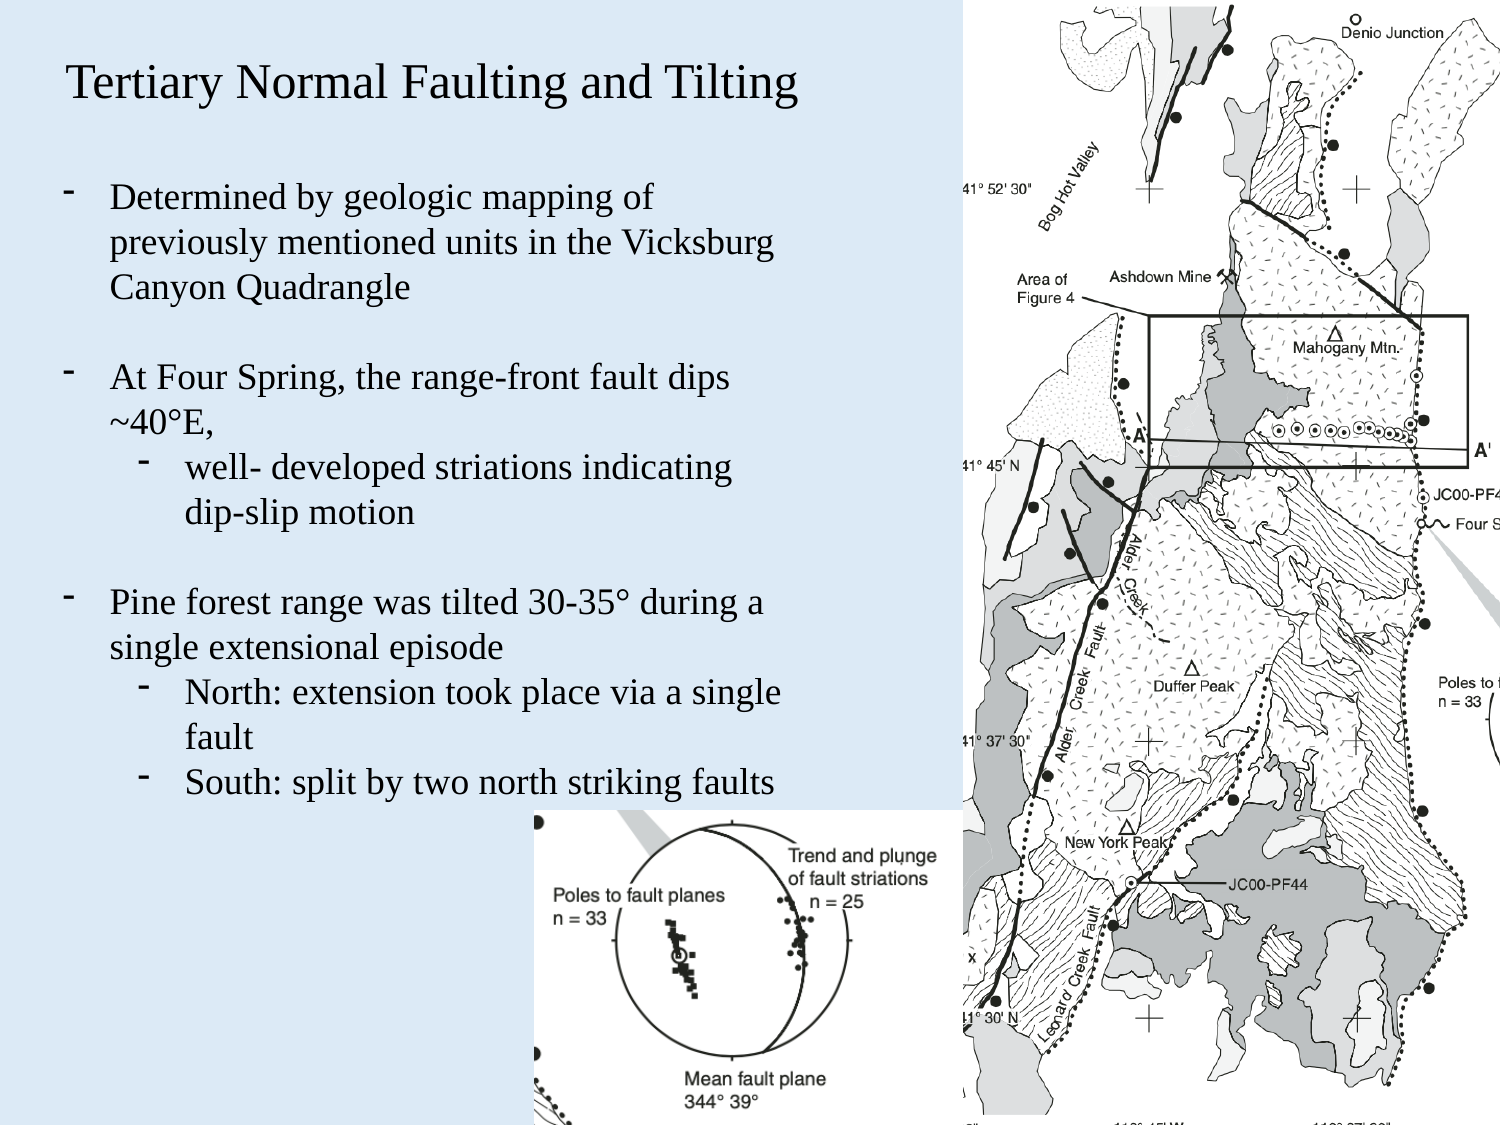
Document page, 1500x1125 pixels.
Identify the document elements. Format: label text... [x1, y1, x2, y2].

text_box Tertiary Normal Faulting and Tilting [50, 41, 827, 117]
text_box Determined by geologic mapping of previously mentioned units in the Vicksburg Canyon Quadrangle At Four Spring, the range-front fault dips ~40°E, well- developed striations indicating dip-slip motion Pine forest range was tilted 30-35° during a single extensional episode North: extension took place via a single fault South: split by two north striking faults [47, 164, 807, 860]
picture [534, 0, 1500, 1125]
